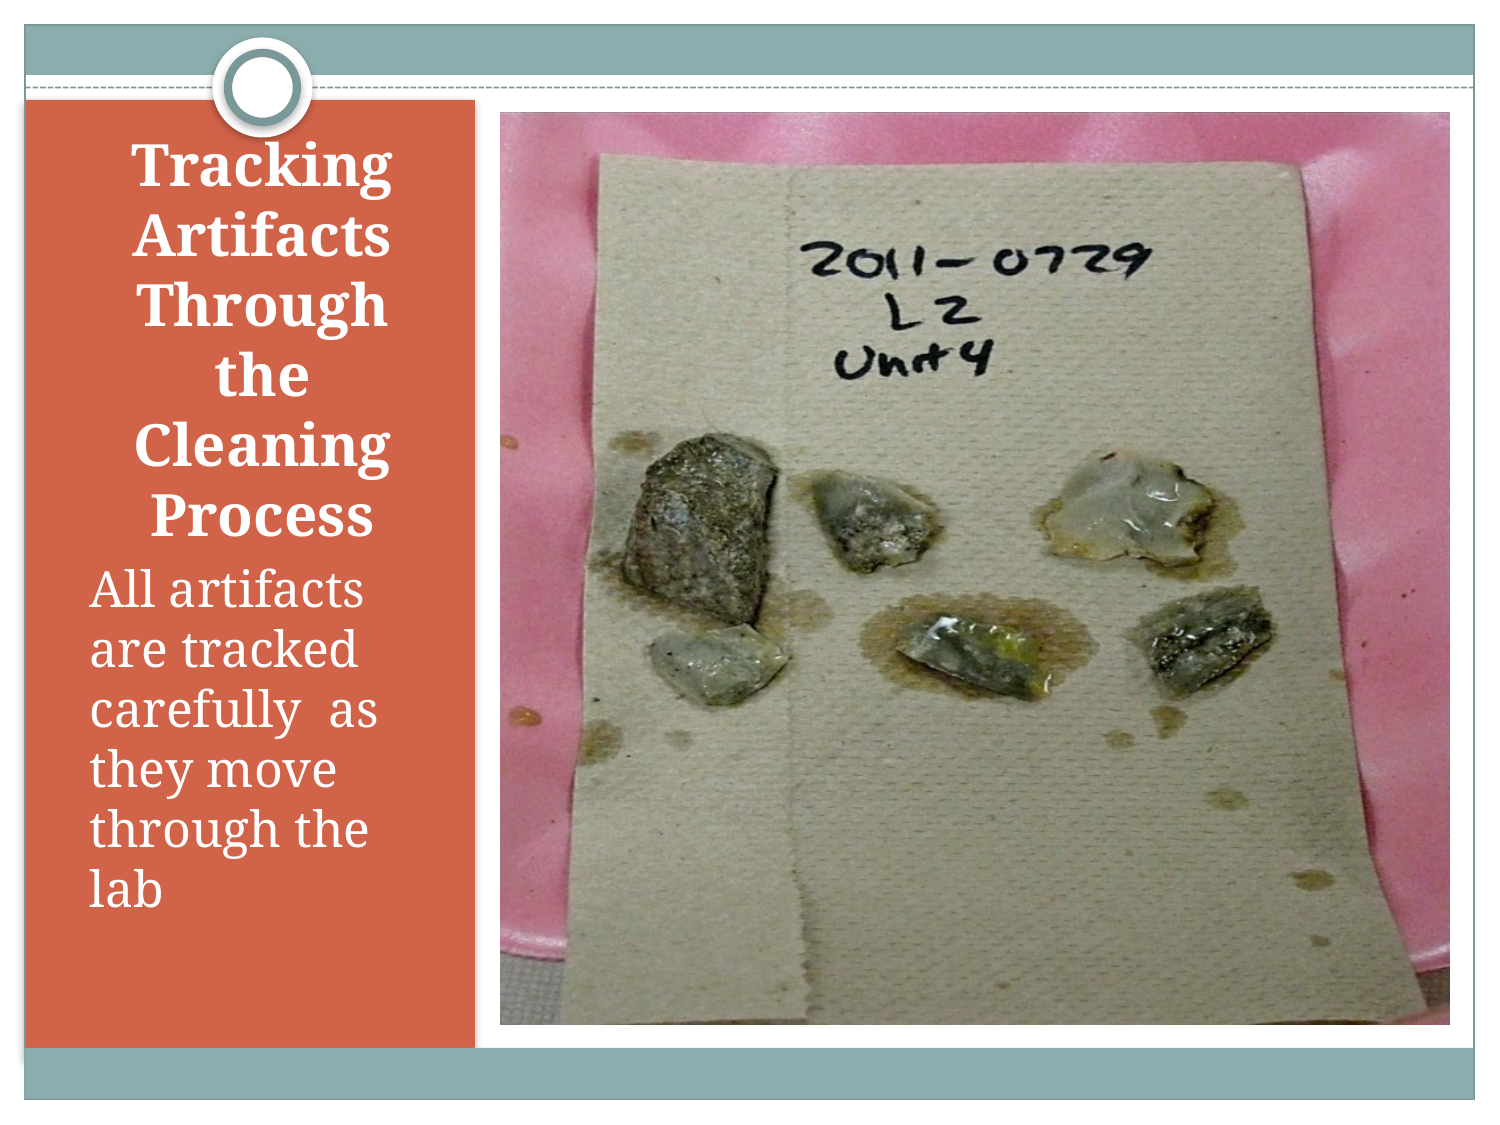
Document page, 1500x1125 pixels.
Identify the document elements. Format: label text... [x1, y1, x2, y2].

list All artifacts are tracked carefully as they move through the lab [75, 549, 438, 1005]
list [499, 112, 1451, 1026]
title Tracking Artifacts Through the Cleaning Process [75, 249, 450, 556]
